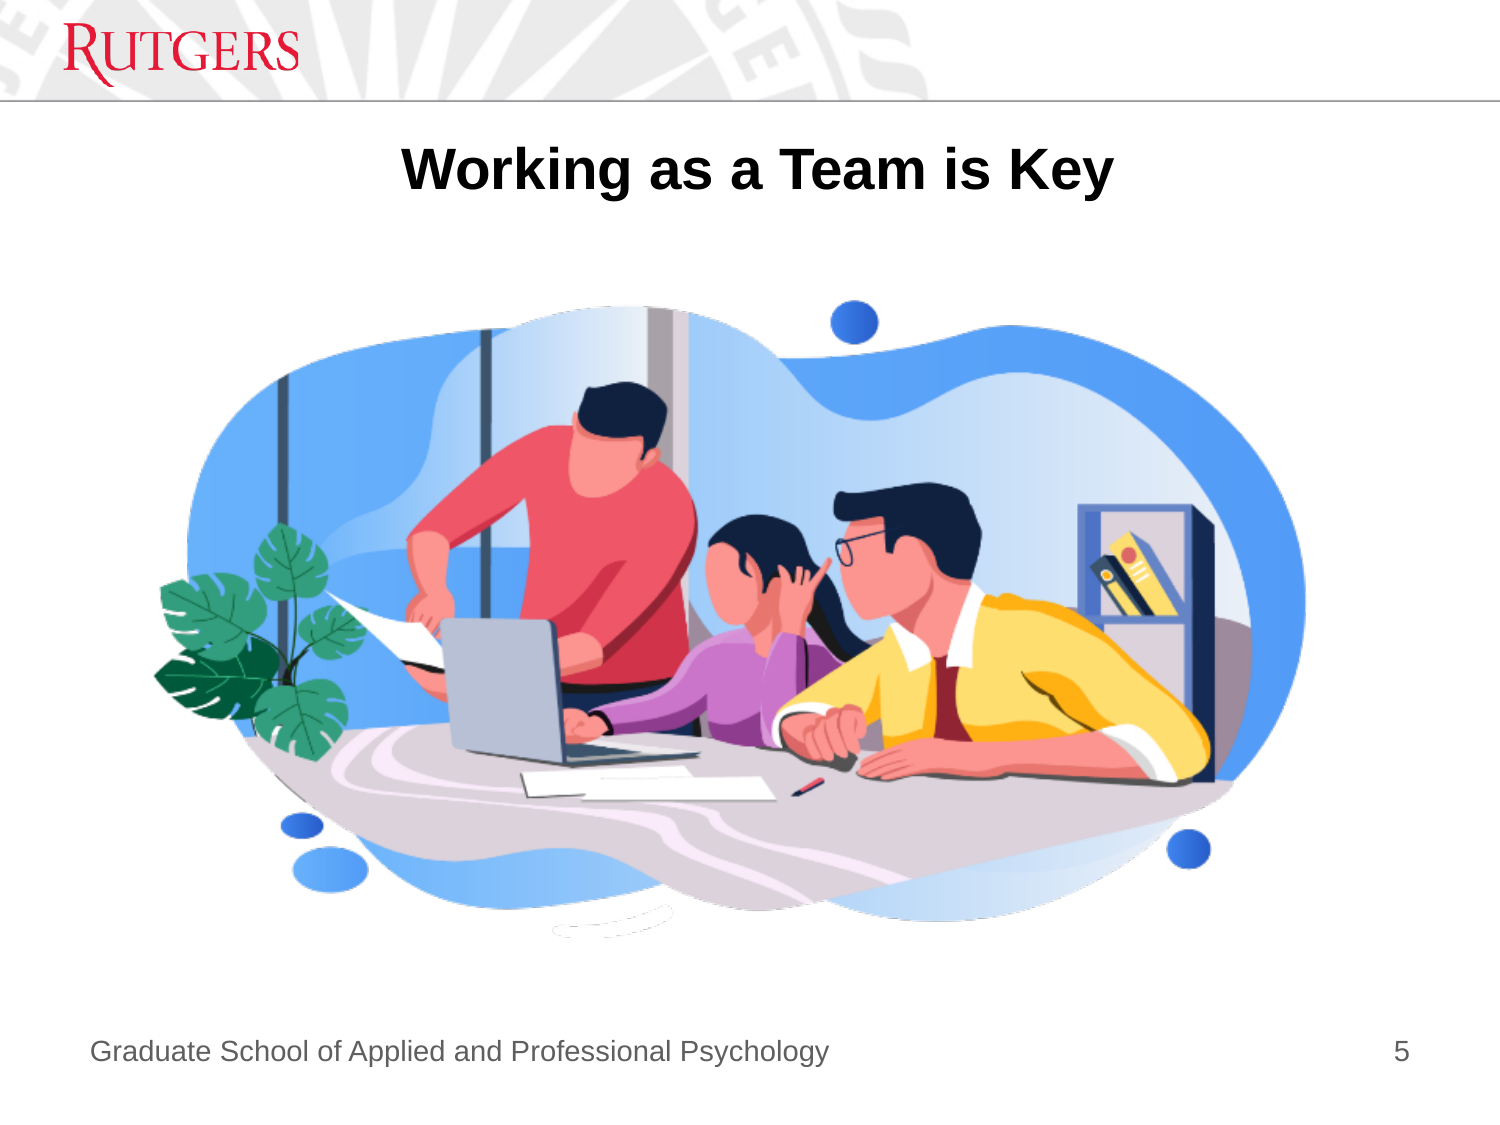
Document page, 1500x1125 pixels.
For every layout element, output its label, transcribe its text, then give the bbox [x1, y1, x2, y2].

title Working as a Team is Key [75, 99, 1443, 233]
slide_number 5 [1074, 1024, 1426, 1103]
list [144, 249, 1340, 994]
picture [0, 0, 1500, 102]
